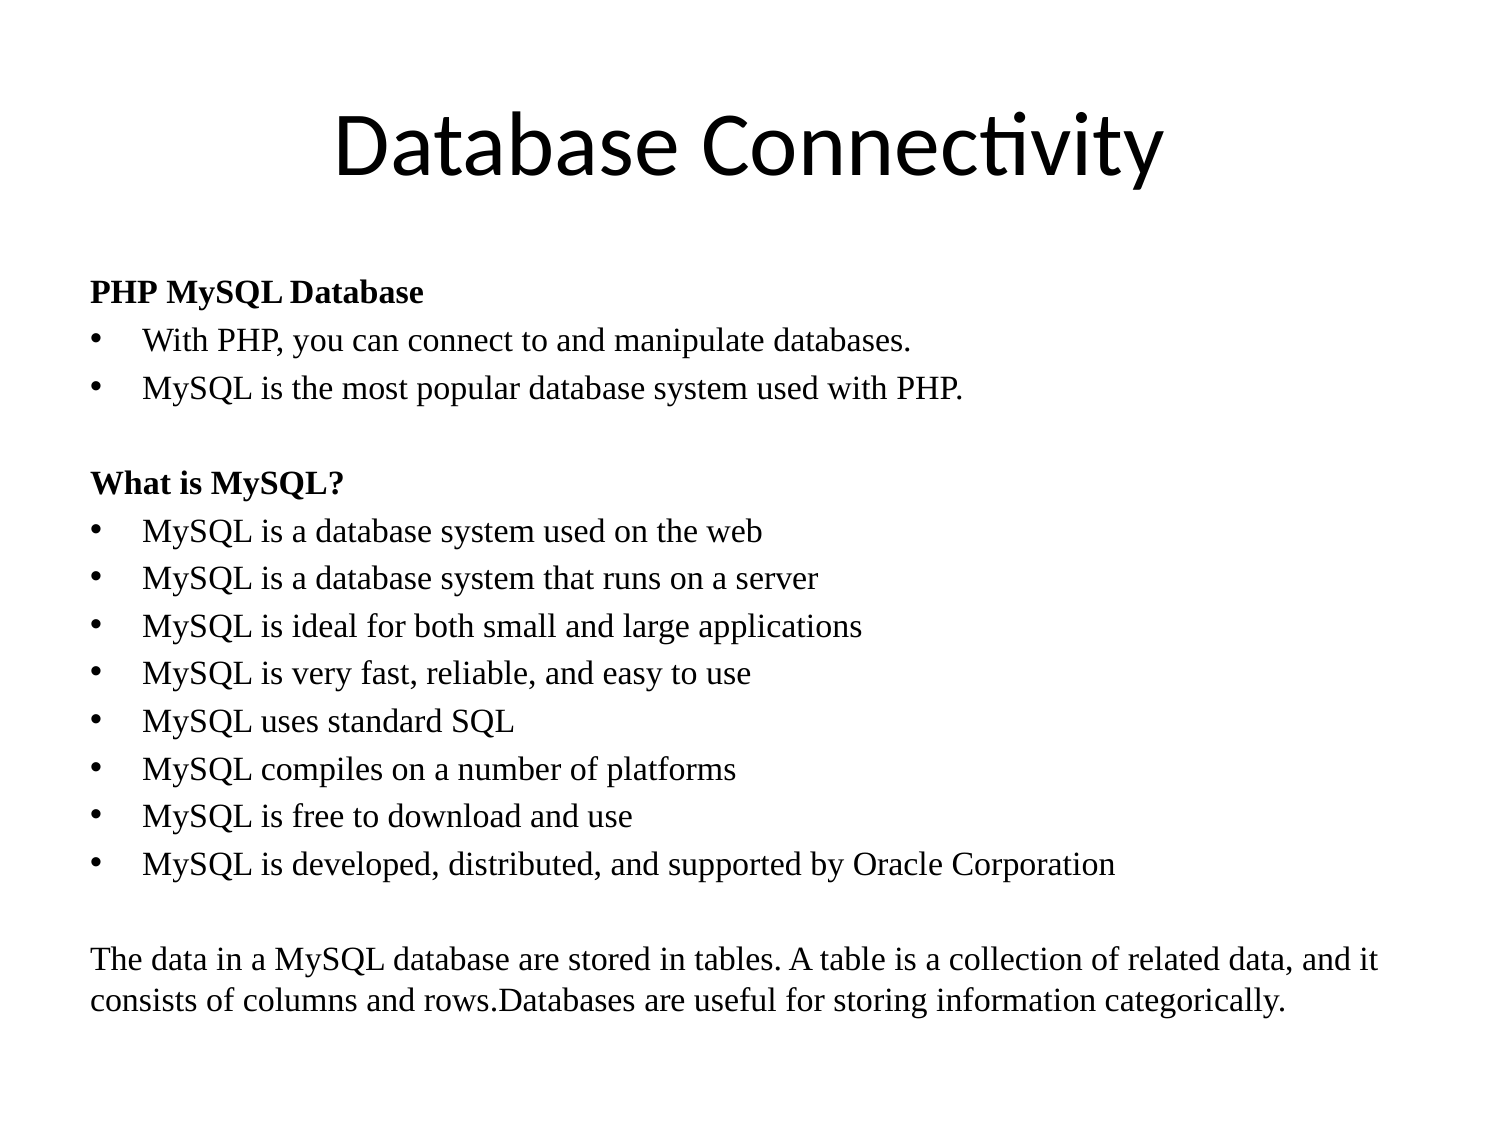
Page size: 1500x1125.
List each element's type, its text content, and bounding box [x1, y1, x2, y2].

title Database Connectivity [75, 45, 1425, 233]
list PHP MySQL Database With PHP, you can connect to and manipulate databases. MySQL is the most popular database system used with PHP. What is MySQL? MySQL is a database system used on the web MySQL is a database system that runs on a server MySQL is ideal for both small and large applications MySQL is very fast, reliable, and easy to use MySQL uses standard SQL MySQL compiles on a number of platforms MySQL is free to download and use MySQL is developed, distributed, and supported by Oracle Corporation The data in a MySQL database are stored in tables. A table is a collection of related data, and it consists of columns and rows.Databases are useful for storing information categorically. [75, 262, 1425, 1050]
